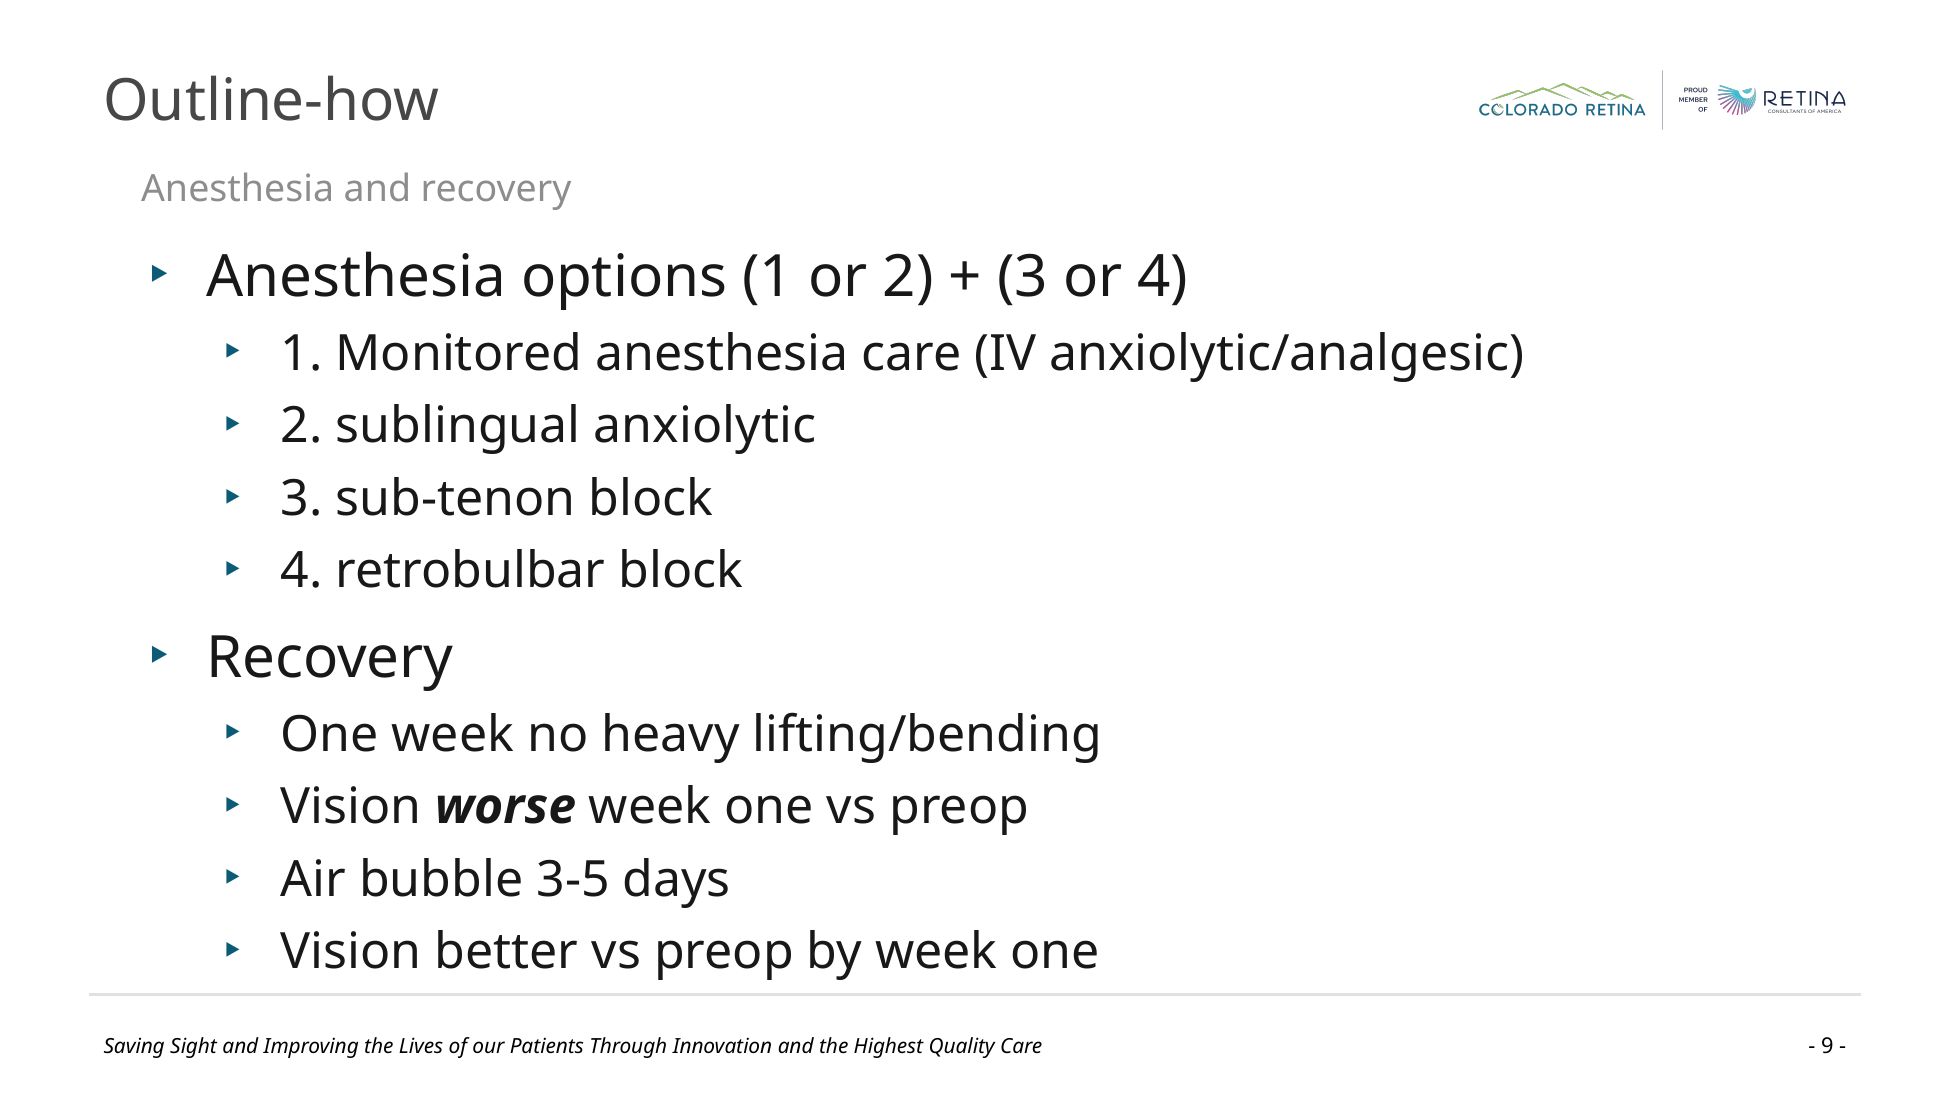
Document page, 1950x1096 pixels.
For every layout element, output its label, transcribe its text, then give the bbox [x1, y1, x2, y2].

list Anesthesia and recovery [88, 157, 1862, 222]
title Outline-how [88, 63, 1413, 135]
picture [1467, 70, 1862, 130]
list Anesthesia options (1 or 2) + (3 or 4) 1. Monitored anesthesia care (IV anxiolytic/analgesic) 2. sublingual anxiolytic 3. sub-tenon block 4. retrobulbar block Recovery One week no heavy lifting/bending Vision worse week one vs preop Air bubble 3-5 days Vision better vs preop by week one [134, 230, 1816, 926]
